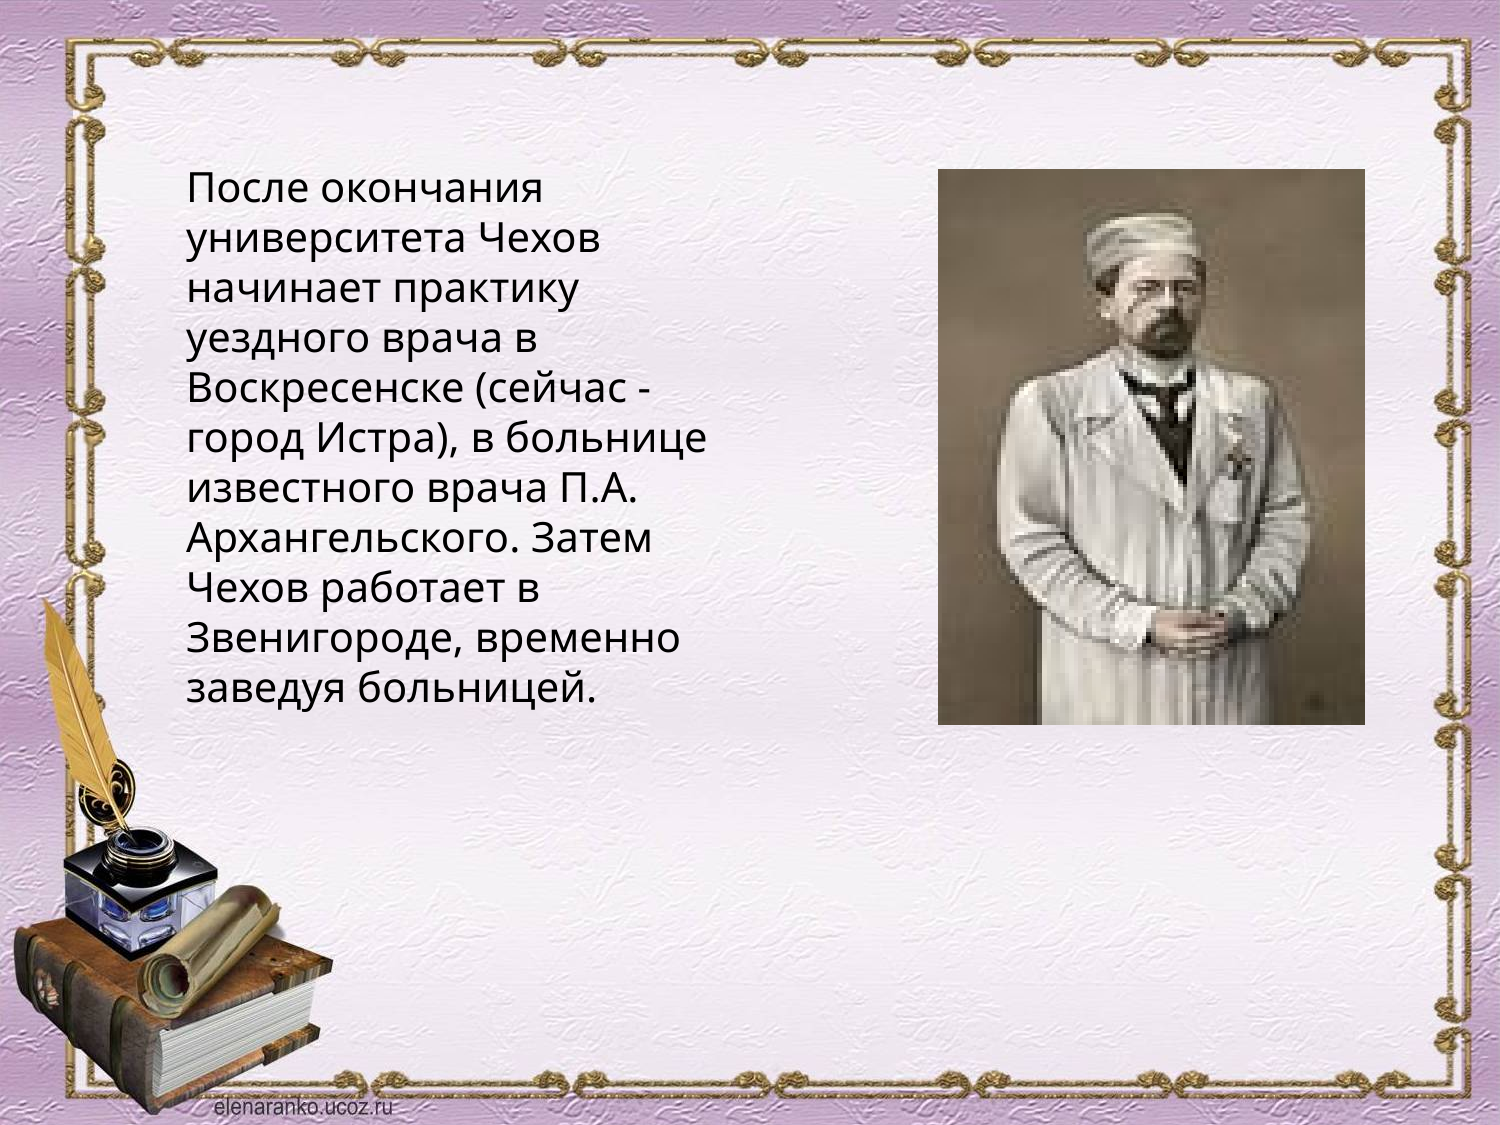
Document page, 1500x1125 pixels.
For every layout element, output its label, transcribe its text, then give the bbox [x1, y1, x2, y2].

text_box После окончания университета Чехов начинает практику уездного врача в Воскресенске (сейчас - город Истра), в больнице известного врача П.А. Архангельского. Затем Чехов работает в Звенигороде, временно заведуя больницей. [171, 153, 786, 719]
picture [0, 0, 1500, 1125]
